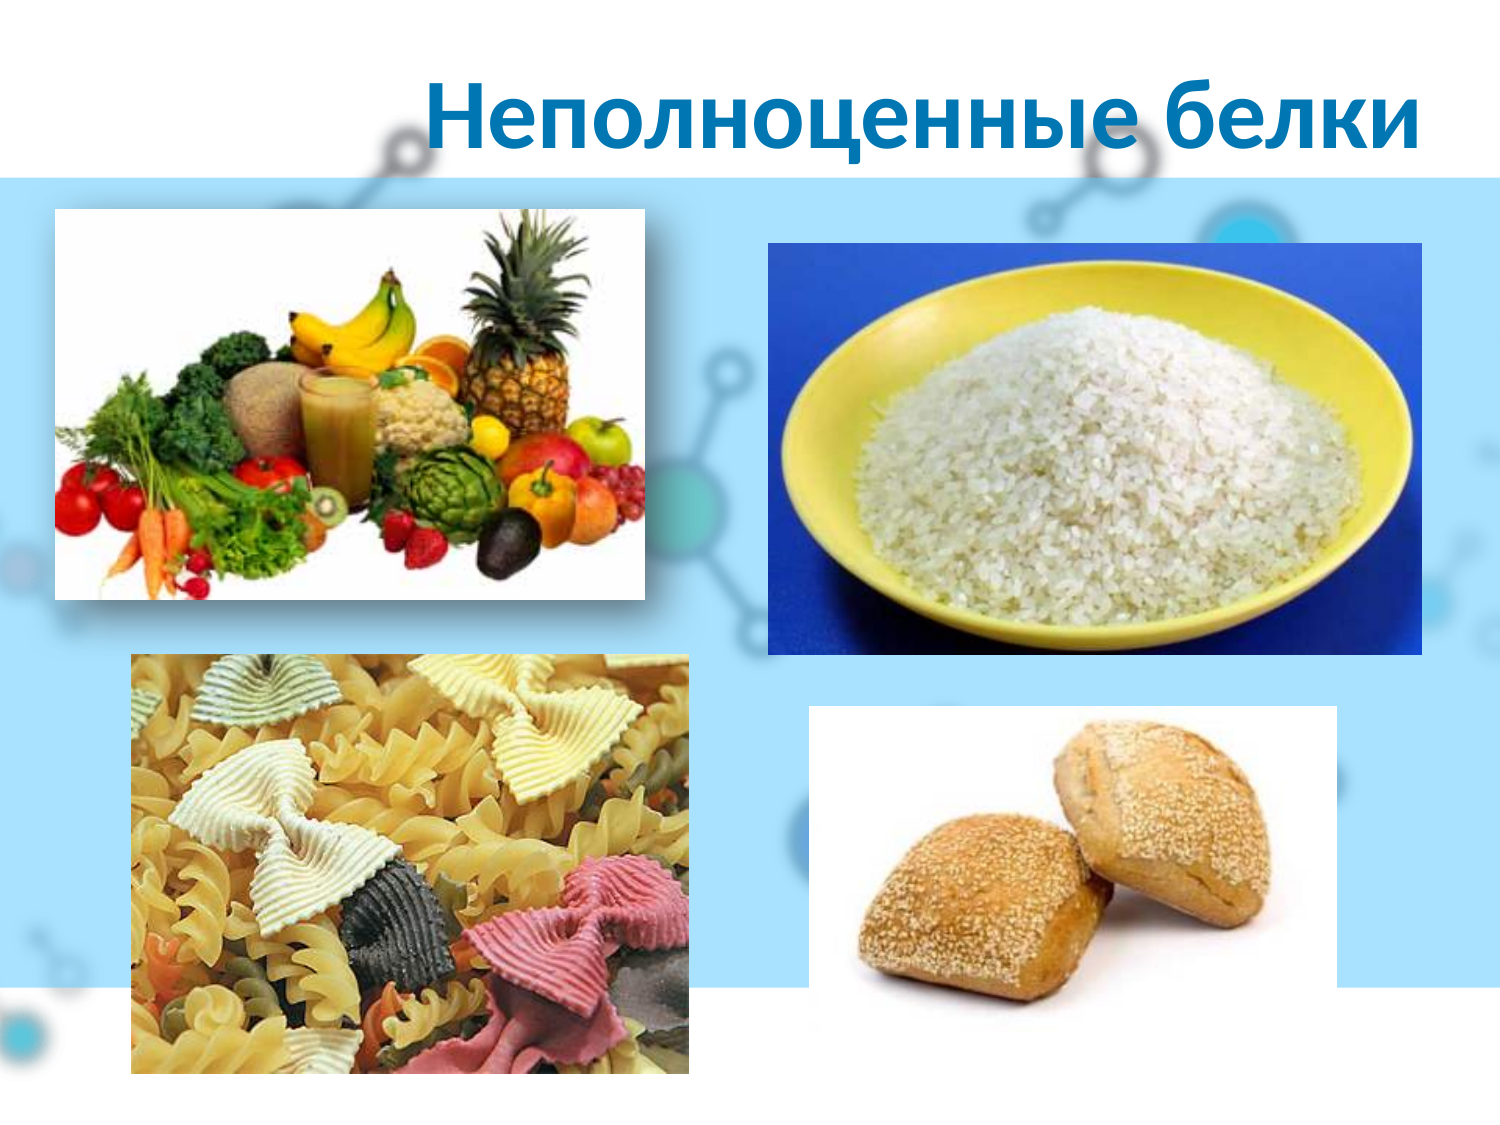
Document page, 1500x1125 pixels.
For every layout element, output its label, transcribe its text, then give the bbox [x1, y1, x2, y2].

picture [0, 654, 1500, 1125]
picture [768, 243, 1422, 655]
text_box Неполноценные белки [409, 41, 1500, 177]
picture [0, 0, 1500, 177]
text_box [0, 177, 1500, 988]
picture [54, 208, 645, 601]
